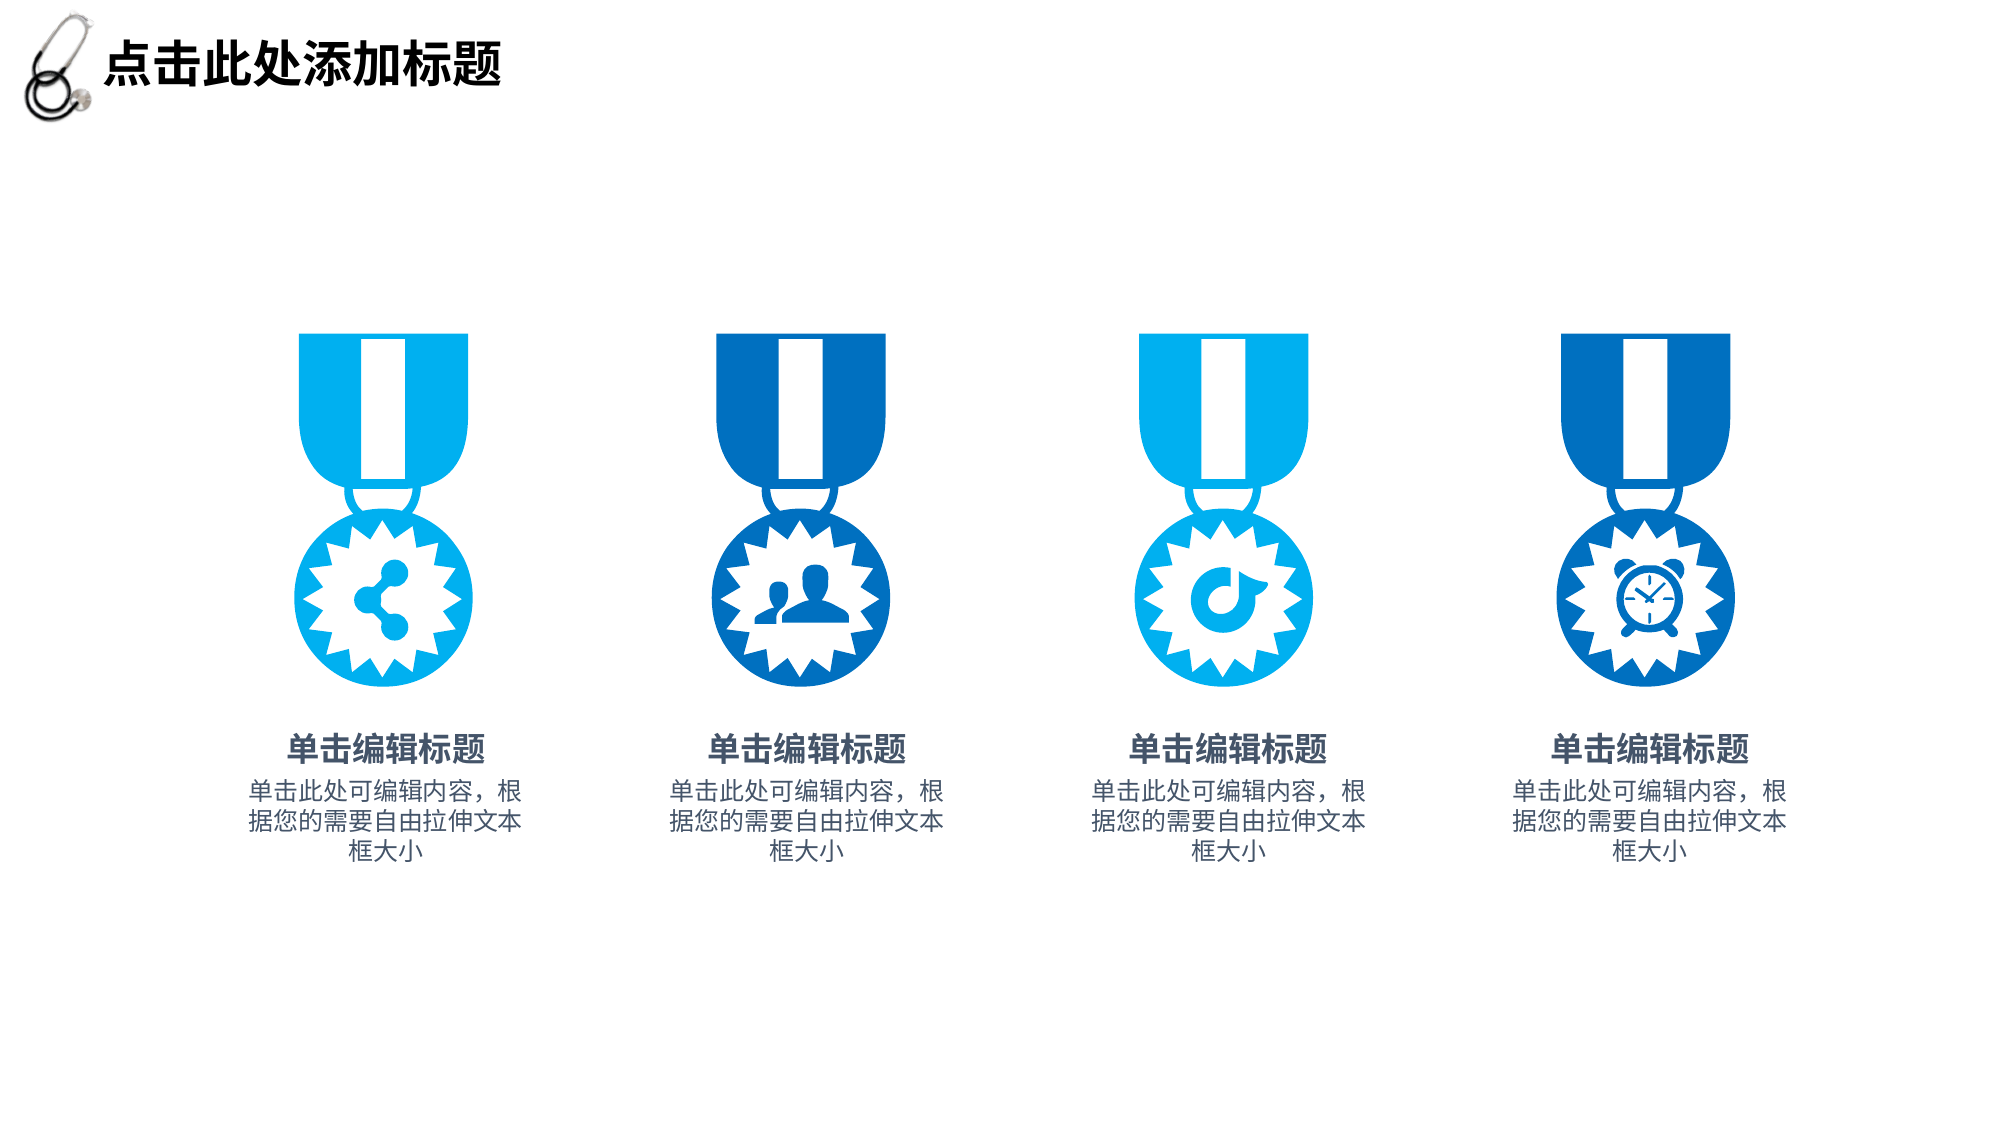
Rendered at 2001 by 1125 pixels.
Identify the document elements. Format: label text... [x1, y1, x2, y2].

text_box 单击此处可编辑内容，根据您的需要自由拉伸文本框大小 [1083, 775, 1375, 866]
text_box [1648, 612, 1652, 624]
text_box [754, 581, 789, 624]
text_box [1648, 574, 1652, 586]
text_box 单击编辑标题 [239, 728, 532, 769]
picture [0, 0, 137, 146]
text_box 点击此处添加标题 [116, 24, 523, 100]
text_box [1190, 567, 1269, 633]
text_box 单击编辑标题 [661, 728, 953, 769]
text_box [1556, 333, 1735, 687]
text_box 单击此处可编辑内容，根据您的需要自由拉伸文本框大小 [240, 775, 532, 866]
text_box [1616, 565, 1684, 638]
text_box [1134, 333, 1314, 687]
text_box 单击编辑标题 [1082, 728, 1375, 769]
text_box [1634, 582, 1666, 603]
text_box [294, 333, 473, 687]
text_box 单击编辑标题 [1503, 728, 1796, 769]
text_box [1662, 558, 1685, 580]
text_box [354, 559, 409, 641]
text_box 单击此处可编辑内容，根据您的需要自由拉伸文本框大小 [661, 775, 953, 866]
text_box 单击此处可编辑内容，根据您的需要自由拉伸文本框大小 [1504, 775, 1796, 866]
text_box [711, 333, 891, 687]
text_box [1614, 558, 1637, 580]
text_box [782, 564, 849, 623]
